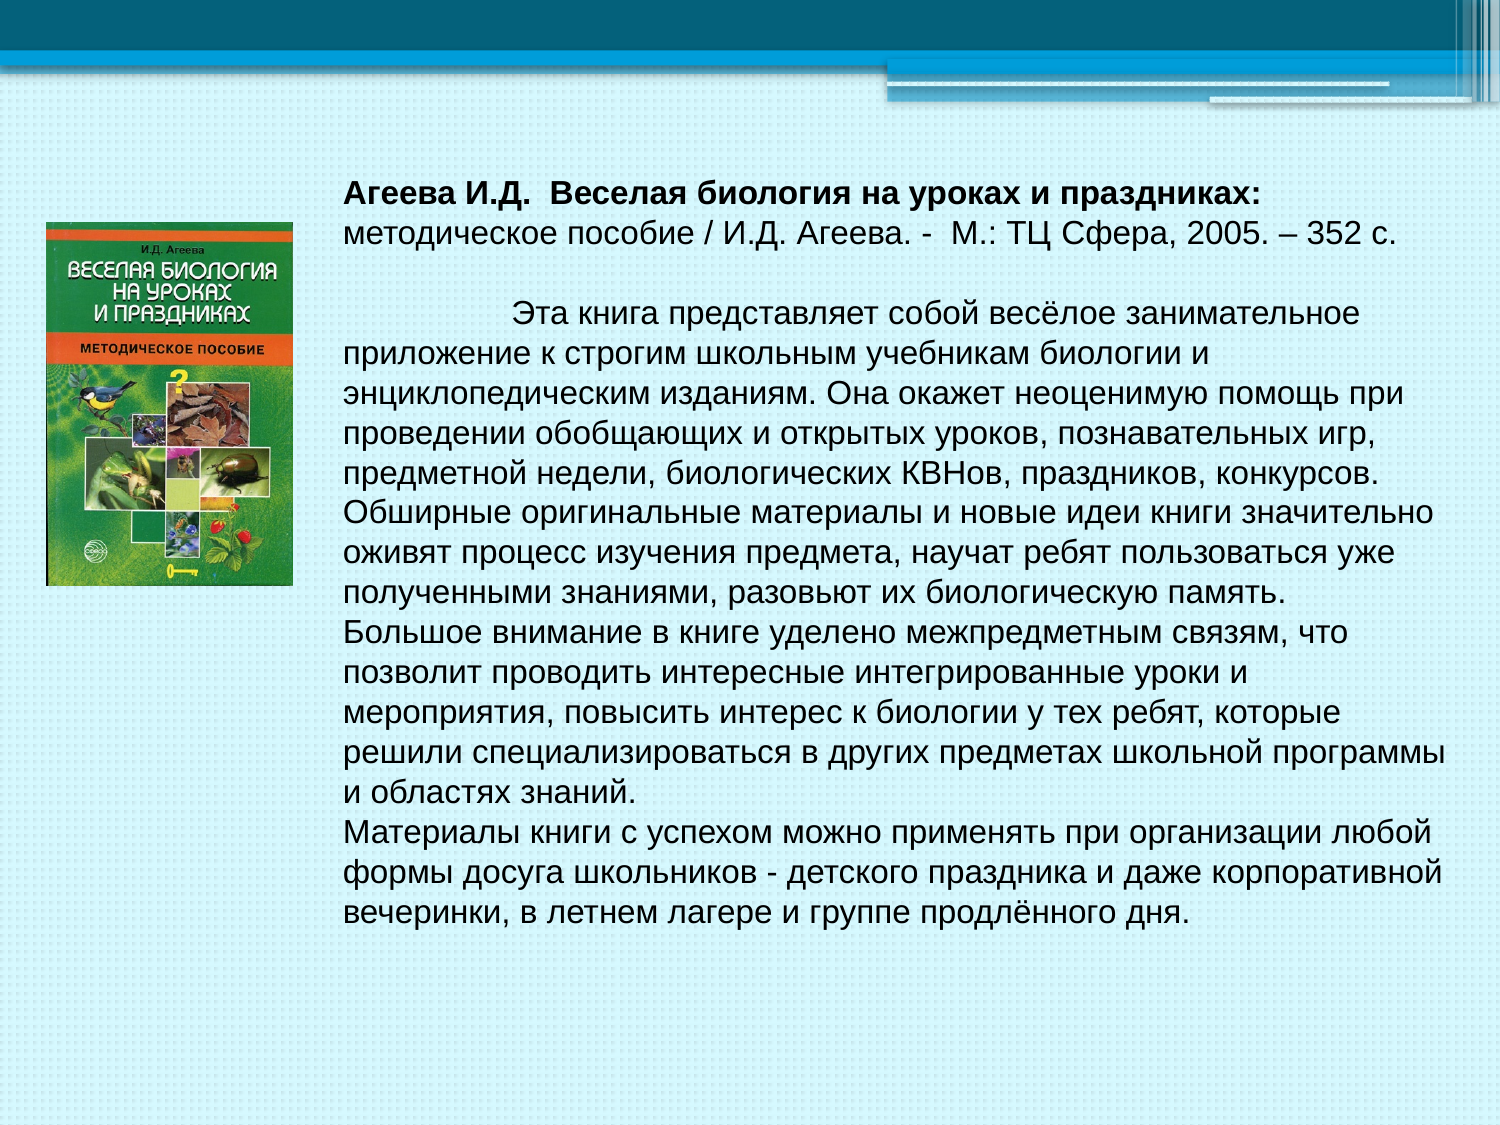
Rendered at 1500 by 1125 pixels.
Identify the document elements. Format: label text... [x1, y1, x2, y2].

picture [46, 222, 294, 587]
text_box Агеева И.Д. Веселая биология на уроках и праздниках: методическое пособие / И.Д. Агеева. - М.: ТЦ Сфера, 2005. – 352 с. Эта книга представляет собой весёлое занимательное приложение к строгим школьным учебникам биологии и энциклопедическим изданиям. Она окажет неоценимую помощь при проведении обобщающих и открытых уроков, познавательных игр, предметной недели, биологических КВНов, праздников, конкурсов. Обширные оригинальные материалы и новые идеи книги значительно оживят процесс изучения предмета, научат ребят пользоваться уже полученными знаниями, разовьют их биологическую память. Большое внимание в книге уделено межпредметным связям, что позволит проводить интересные интегрированные уроки и мероприятия, повысить интерес к биологии у тех ребят, которые решили специализироваться в других предметах школьной программы и областях знаний. Материалы книги с успехом можно применять при организации любой формы досуга школьников - детского праздника и даже корпоративной вечеринки, в летнем лагере и группе продлённого дня. [328, 163, 1465, 983]
